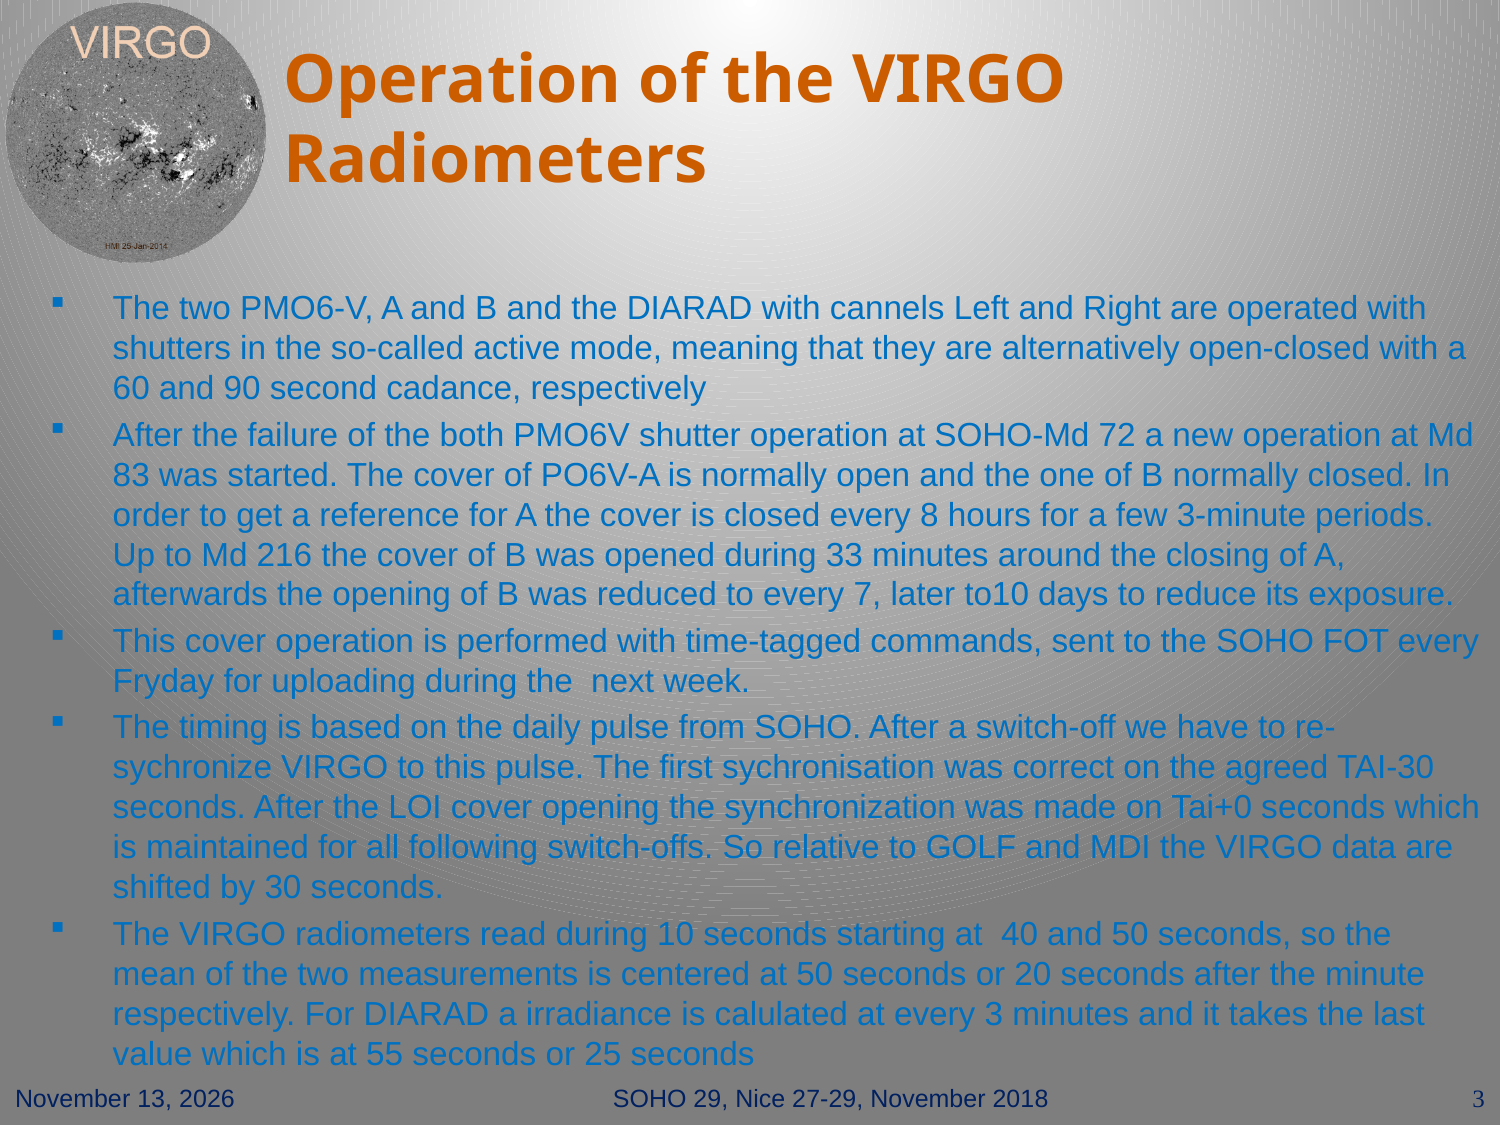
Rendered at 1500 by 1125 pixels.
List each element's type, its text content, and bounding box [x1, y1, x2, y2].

list The two PMO6-V, A and B and the DIARAD with cannels Left and Right are operated with shutters in the so-called active mode, meaning that they are alternatively open-closed with a 60 and 90 second cadance, respectively After the failure of the both PMO6V shutter operation at SOHO-Md 72 a new operation at Md 83 was started. The cover of PO6V-A is normally open and the one of B normally closed. In order to get a reference for A the cover is closed every 8 hours for a few 3-minute periods. Up to Md 216 the cover of B was opened during 33 minutes around the closing of A, afterwards the opening of B was reduced to every 7, later to10 days to reduce its exposure. This cover operation is performed with time-tagged commands, sent to the SOHO FOT every Fryday for uploading during the next week. The timing is based on the daily pulse from SOHO. After a switch-off we have to re-sychronize VIRGO to this pulse. The first sychronisation was correct on the agreed TAI-30 seconds. After the LOI cover opening the synchronization was made on Tai+0 seconds which is maintained for all following switch-offs. So relative to GOLF and MDI the VIRGO data are shifted by 30 seconds. The VIRGO radiometers read during 10 seconds starting at 40 and 50 seconds, so the mean of the two measurements is centered at 50 seconds or 20 seconds after the minute respectively. For DIARAD a irradiance is calulated at every 3 minutes and it takes the last value which is at 55 seconds or 25 seconds [35, 278, 1500, 1125]
picture [5, 2, 266, 263]
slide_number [0, 1074, 263, 1125]
title Operation of the VIRGO Radiometers [268, 0, 1500, 232]
slide_number 3 [1412, 1074, 1500, 1125]
footer SOHO 29, Nice 27-29, November 2018 [300, 1074, 1363, 1125]
